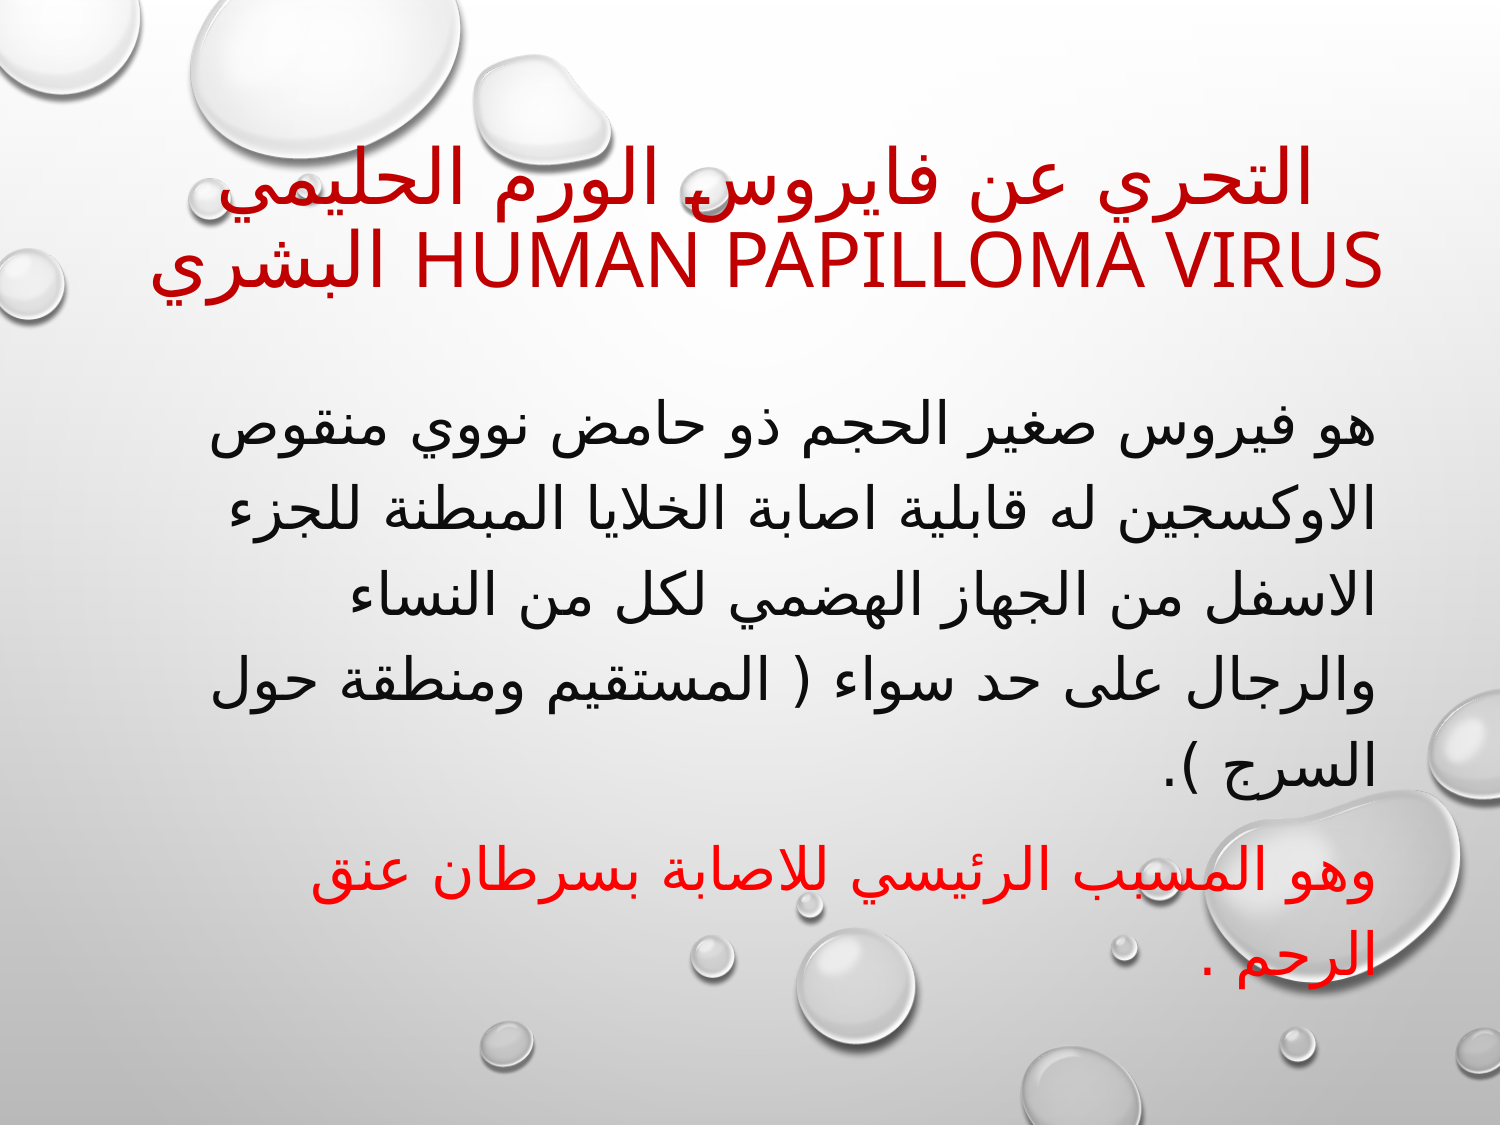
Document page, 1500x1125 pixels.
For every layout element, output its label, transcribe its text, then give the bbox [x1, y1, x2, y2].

subtitle هو فيروس صغير الحجم ذو حامض نووي منقوص الاوكسجين له قابلية اصابة الخلايا المبطنة للجزء الاسفل من الجهاز الهضمي لكل من النساء والرجال على حد سواء ( المستقيم ومنطقة حول السرج ). وهو المسبب الرئيسي للاصابة بسرطان عنق الرحم . [140, 363, 1395, 997]
title التحري عن فايروس الورم الحليمي البشري Human Papilloma Virus [128, 70, 1404, 312]
picture [0, 0, 1500, 1125]
